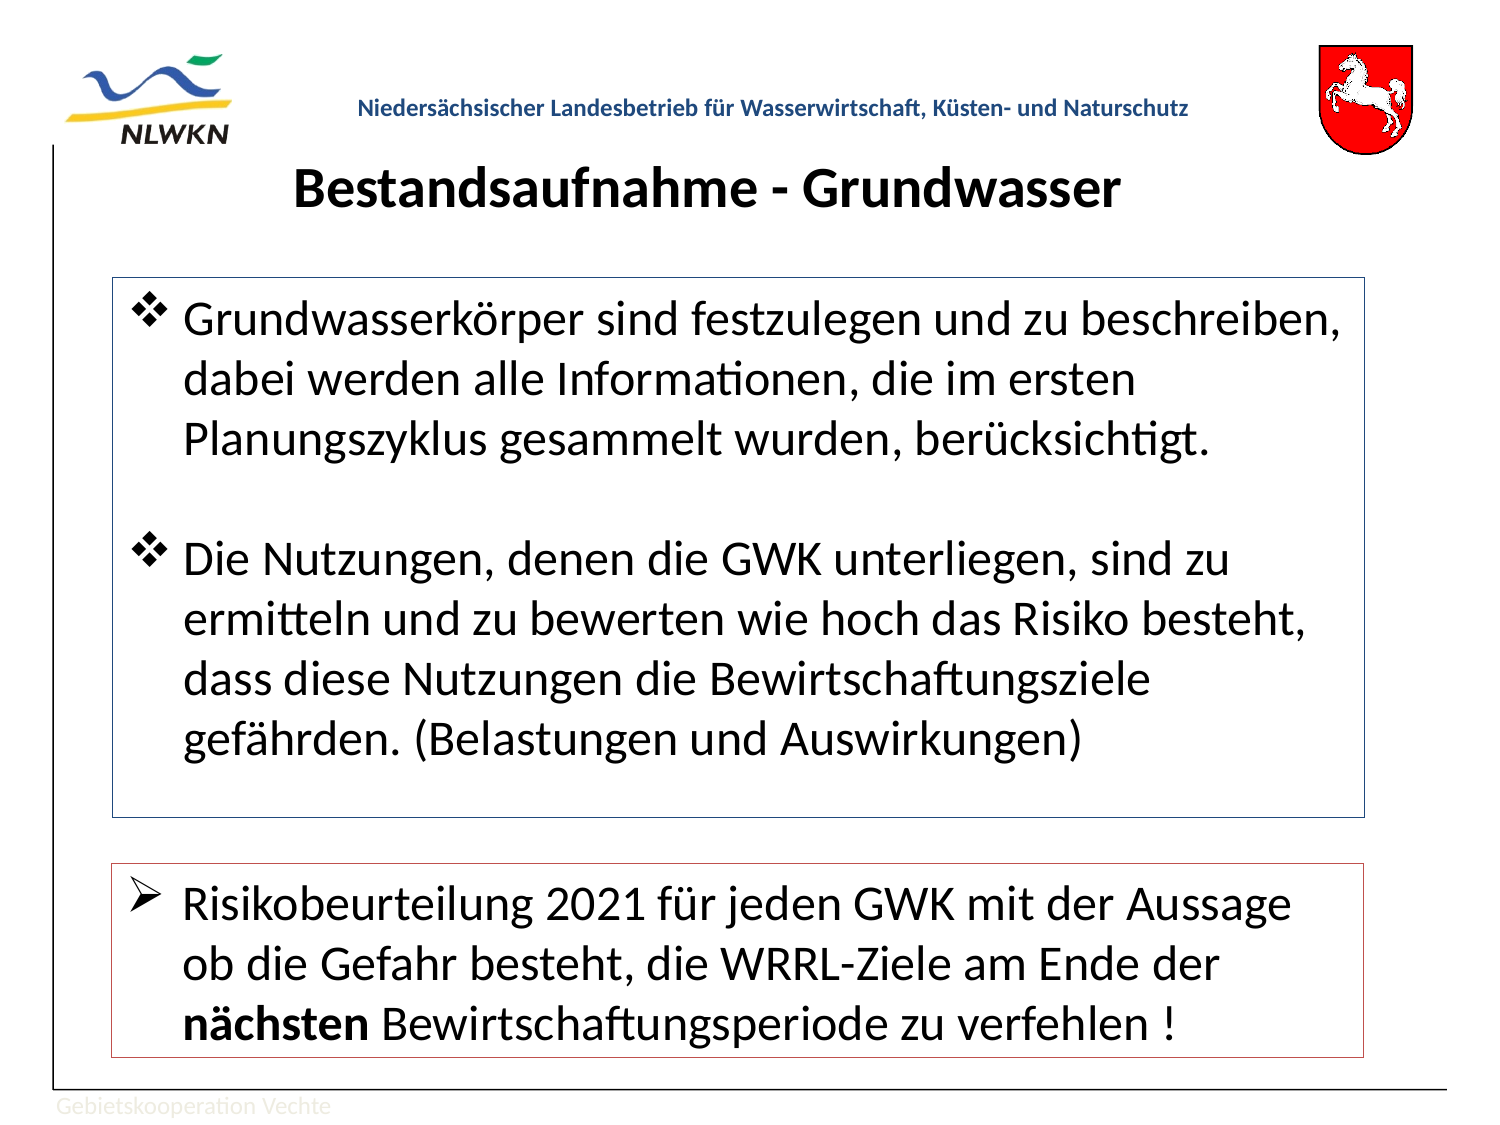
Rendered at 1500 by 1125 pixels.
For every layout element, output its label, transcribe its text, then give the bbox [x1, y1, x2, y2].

picture [1304, 42, 1424, 160]
text_box Gebietskooperation Vechte [41, 1082, 739, 1125]
text_box Grundwasserkörper sind festzulegen und zu beschreiben, dabei werden alle Informationen, die im ersten Planungszyklus gesammelt wurden, berücksichtigt. Die Nutzungen, denen die GWK unterliegen, sind zu ermitteln und zu bewerten wie hoch das Risiko besteht, dass diese Nutzungen die Bewirtschaftungsziele gefährden. (Belastungen und Auswirkungen) [112, 277, 1365, 818]
text_box Niedersächsischer Landesbetrieb für Wasserwirtschaft, Küsten- und Naturschutz [242, 54, 1299, 159]
text_box Risikobeurteilung 2021 für jeden GWK mit der Aussage ob die Gefahr besteht, die WRRL-Ziele am Ende der nächsten Bewirtschaftungsperiode zu verfehlen ! [111, 863, 1364, 1058]
text_box Bestandsaufnahme - Grundwasser [135, 141, 1294, 277]
picture [64, 54, 233, 144]
